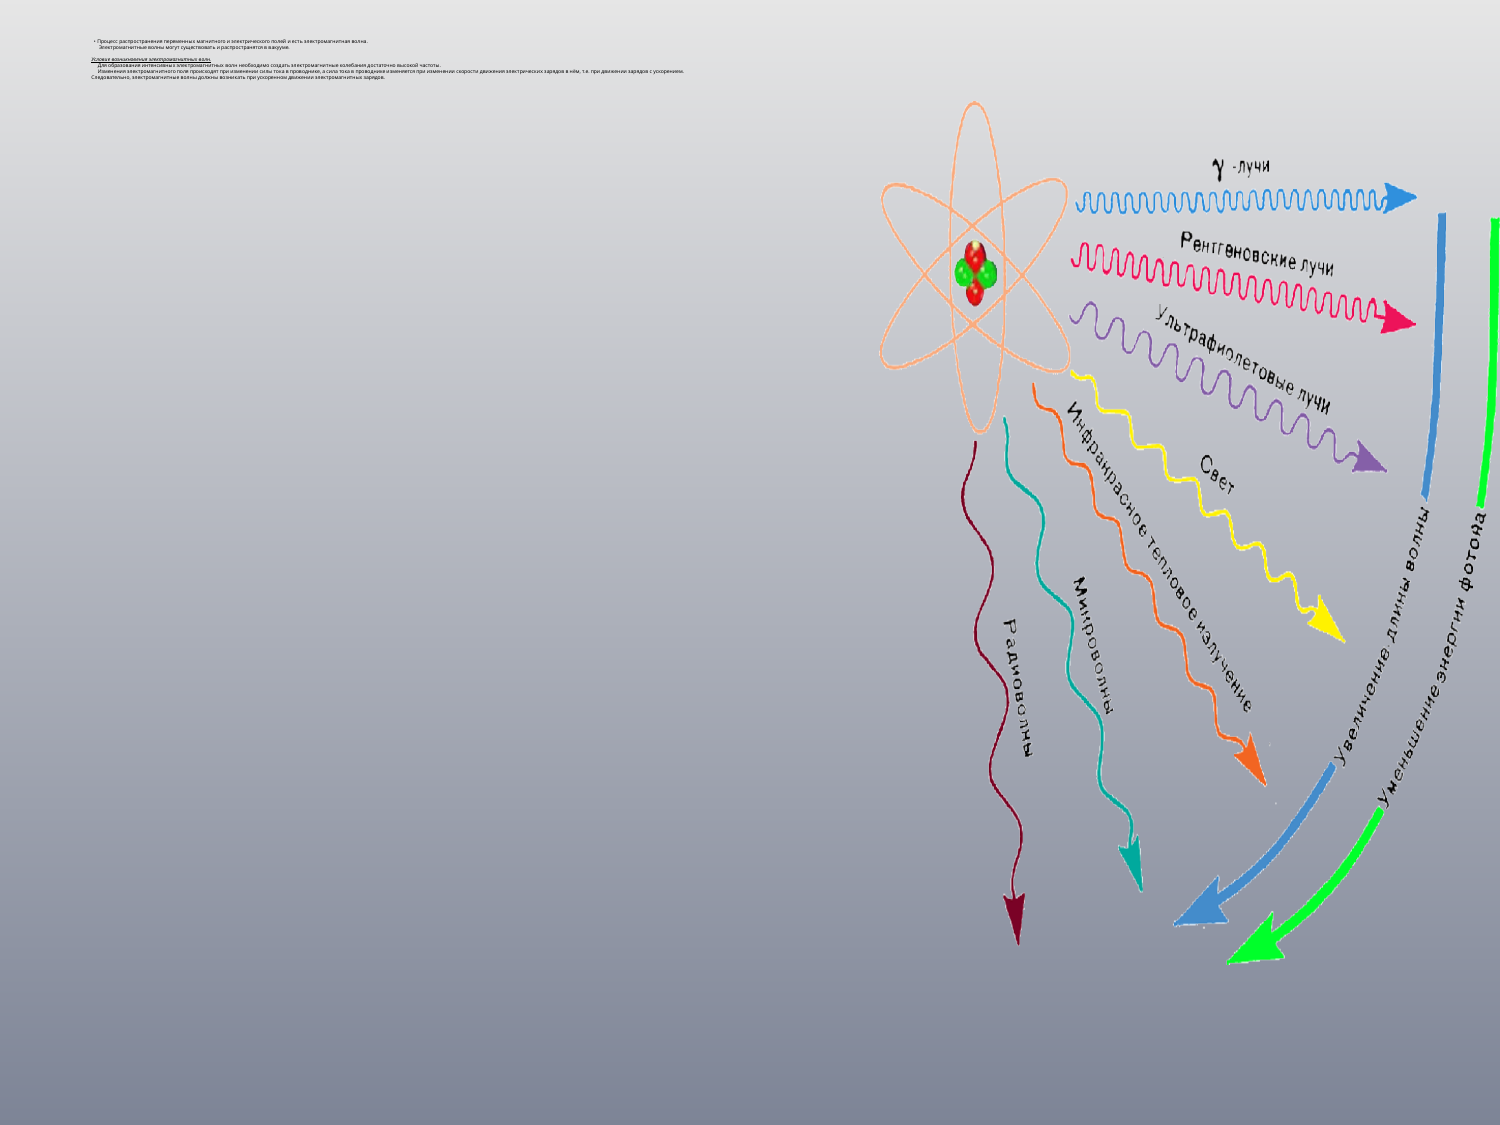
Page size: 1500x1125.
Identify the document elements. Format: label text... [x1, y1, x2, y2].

title • Процесс распространения переменных магнитного и электрического полей и есть электромагнитная волна. Электромагнитные волны могут существовать и распространятся в вакууме. Условие возникновения электромагнитных волн. Для образования интенсивных электромагнитных волн необходимо создать электромагнитные колебания достаточно высокой частоты. Изменения электромагнитного поля происходят при изменении силы тока в проводнике, а сила тока в проводнике изменяется при изменении скорости движения электрических зарядов в нём, т.е. при движении зарядов с ускорением. Следовательно, электромагнитные волны должны возникать при ускоренном движении электромагнитных зарядов. [76, 30, 904, 118]
picture [879, 101, 1500, 965]
